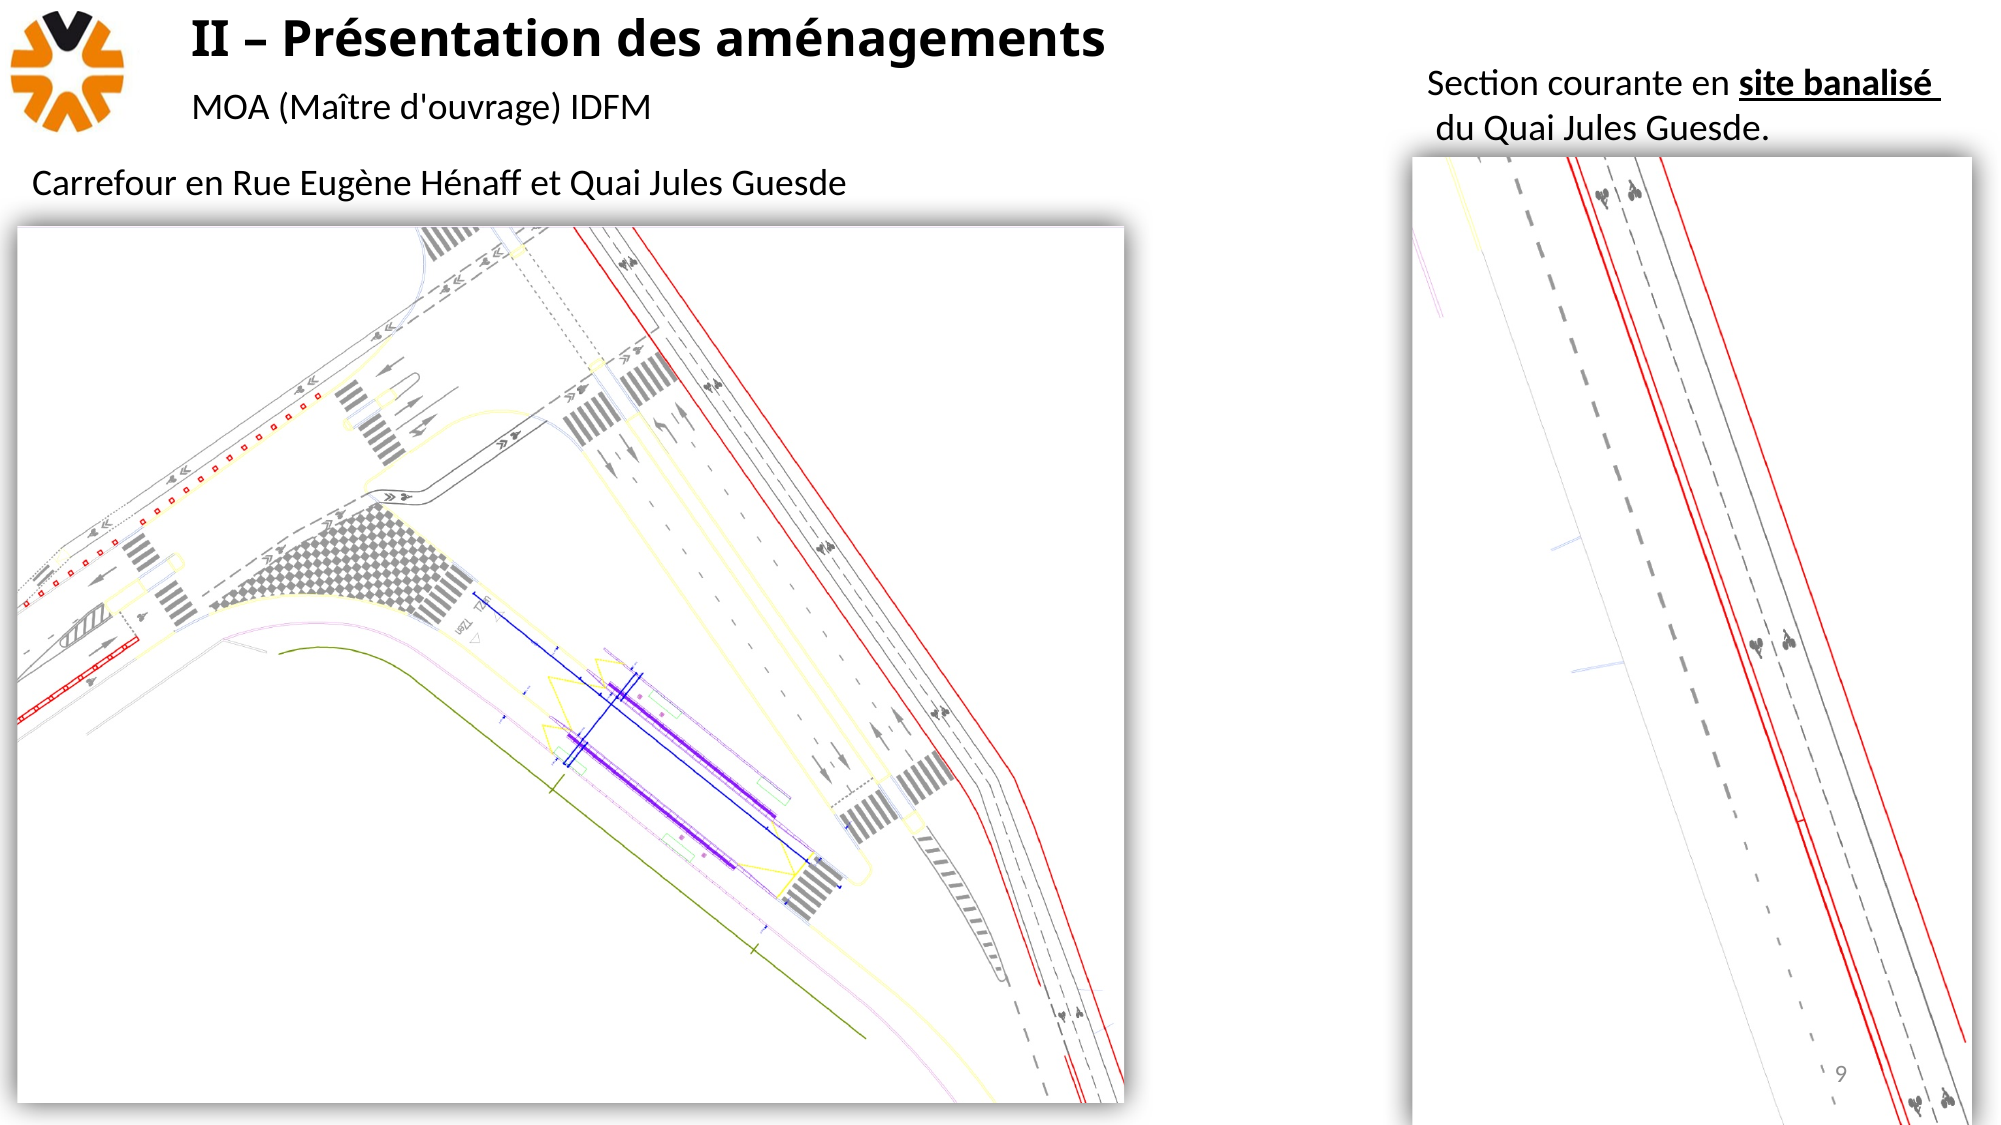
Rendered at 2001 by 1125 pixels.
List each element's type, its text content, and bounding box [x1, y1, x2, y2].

text_box II – Présentation des aménagements [176, 0, 1435, 74]
text_box Section courante en site banalisé du Quai Jules Guesde. [1412, 50, 2000, 156]
picture [5, 11, 140, 135]
text_box Carrefour en Rue Eugène Hénaff et Quai Jules Guesde [17, 150, 993, 211]
text_box MOA (Maître d'ouvrage) IDFM [176, 74, 817, 135]
picture [1412, 156, 1973, 1125]
picture [17, 226, 1125, 1103]
